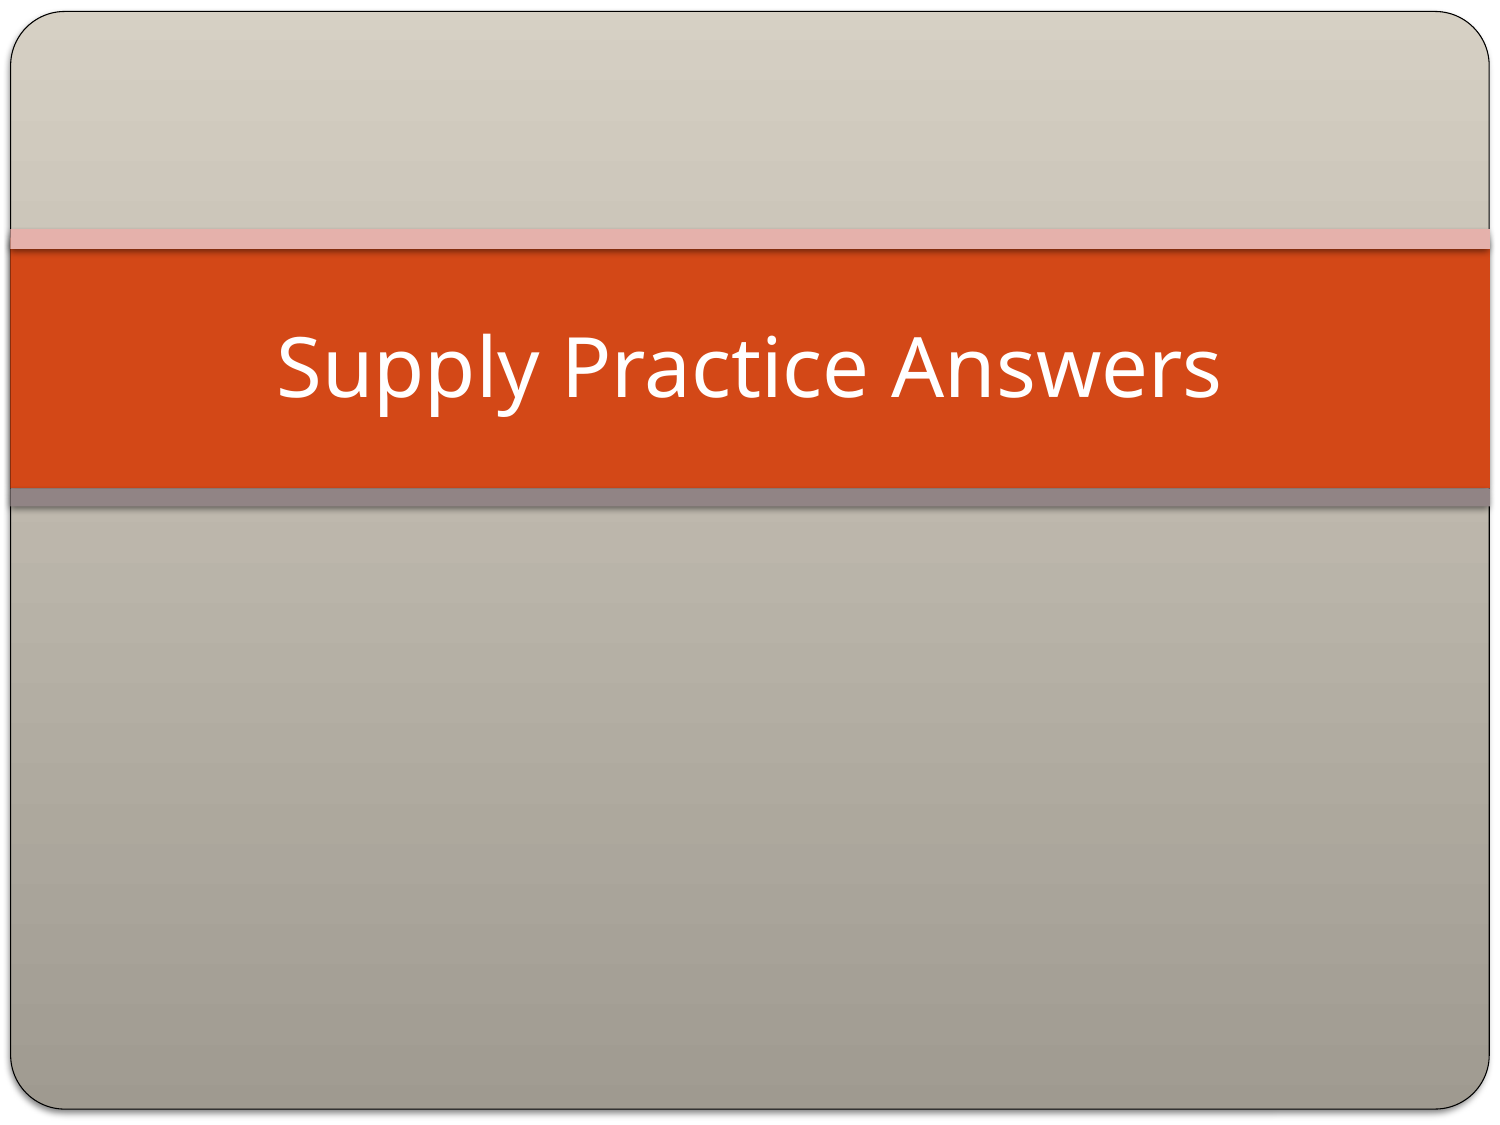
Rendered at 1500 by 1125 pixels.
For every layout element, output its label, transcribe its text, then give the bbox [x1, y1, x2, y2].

title Supply Practice Answers [74, 246, 1426, 489]
